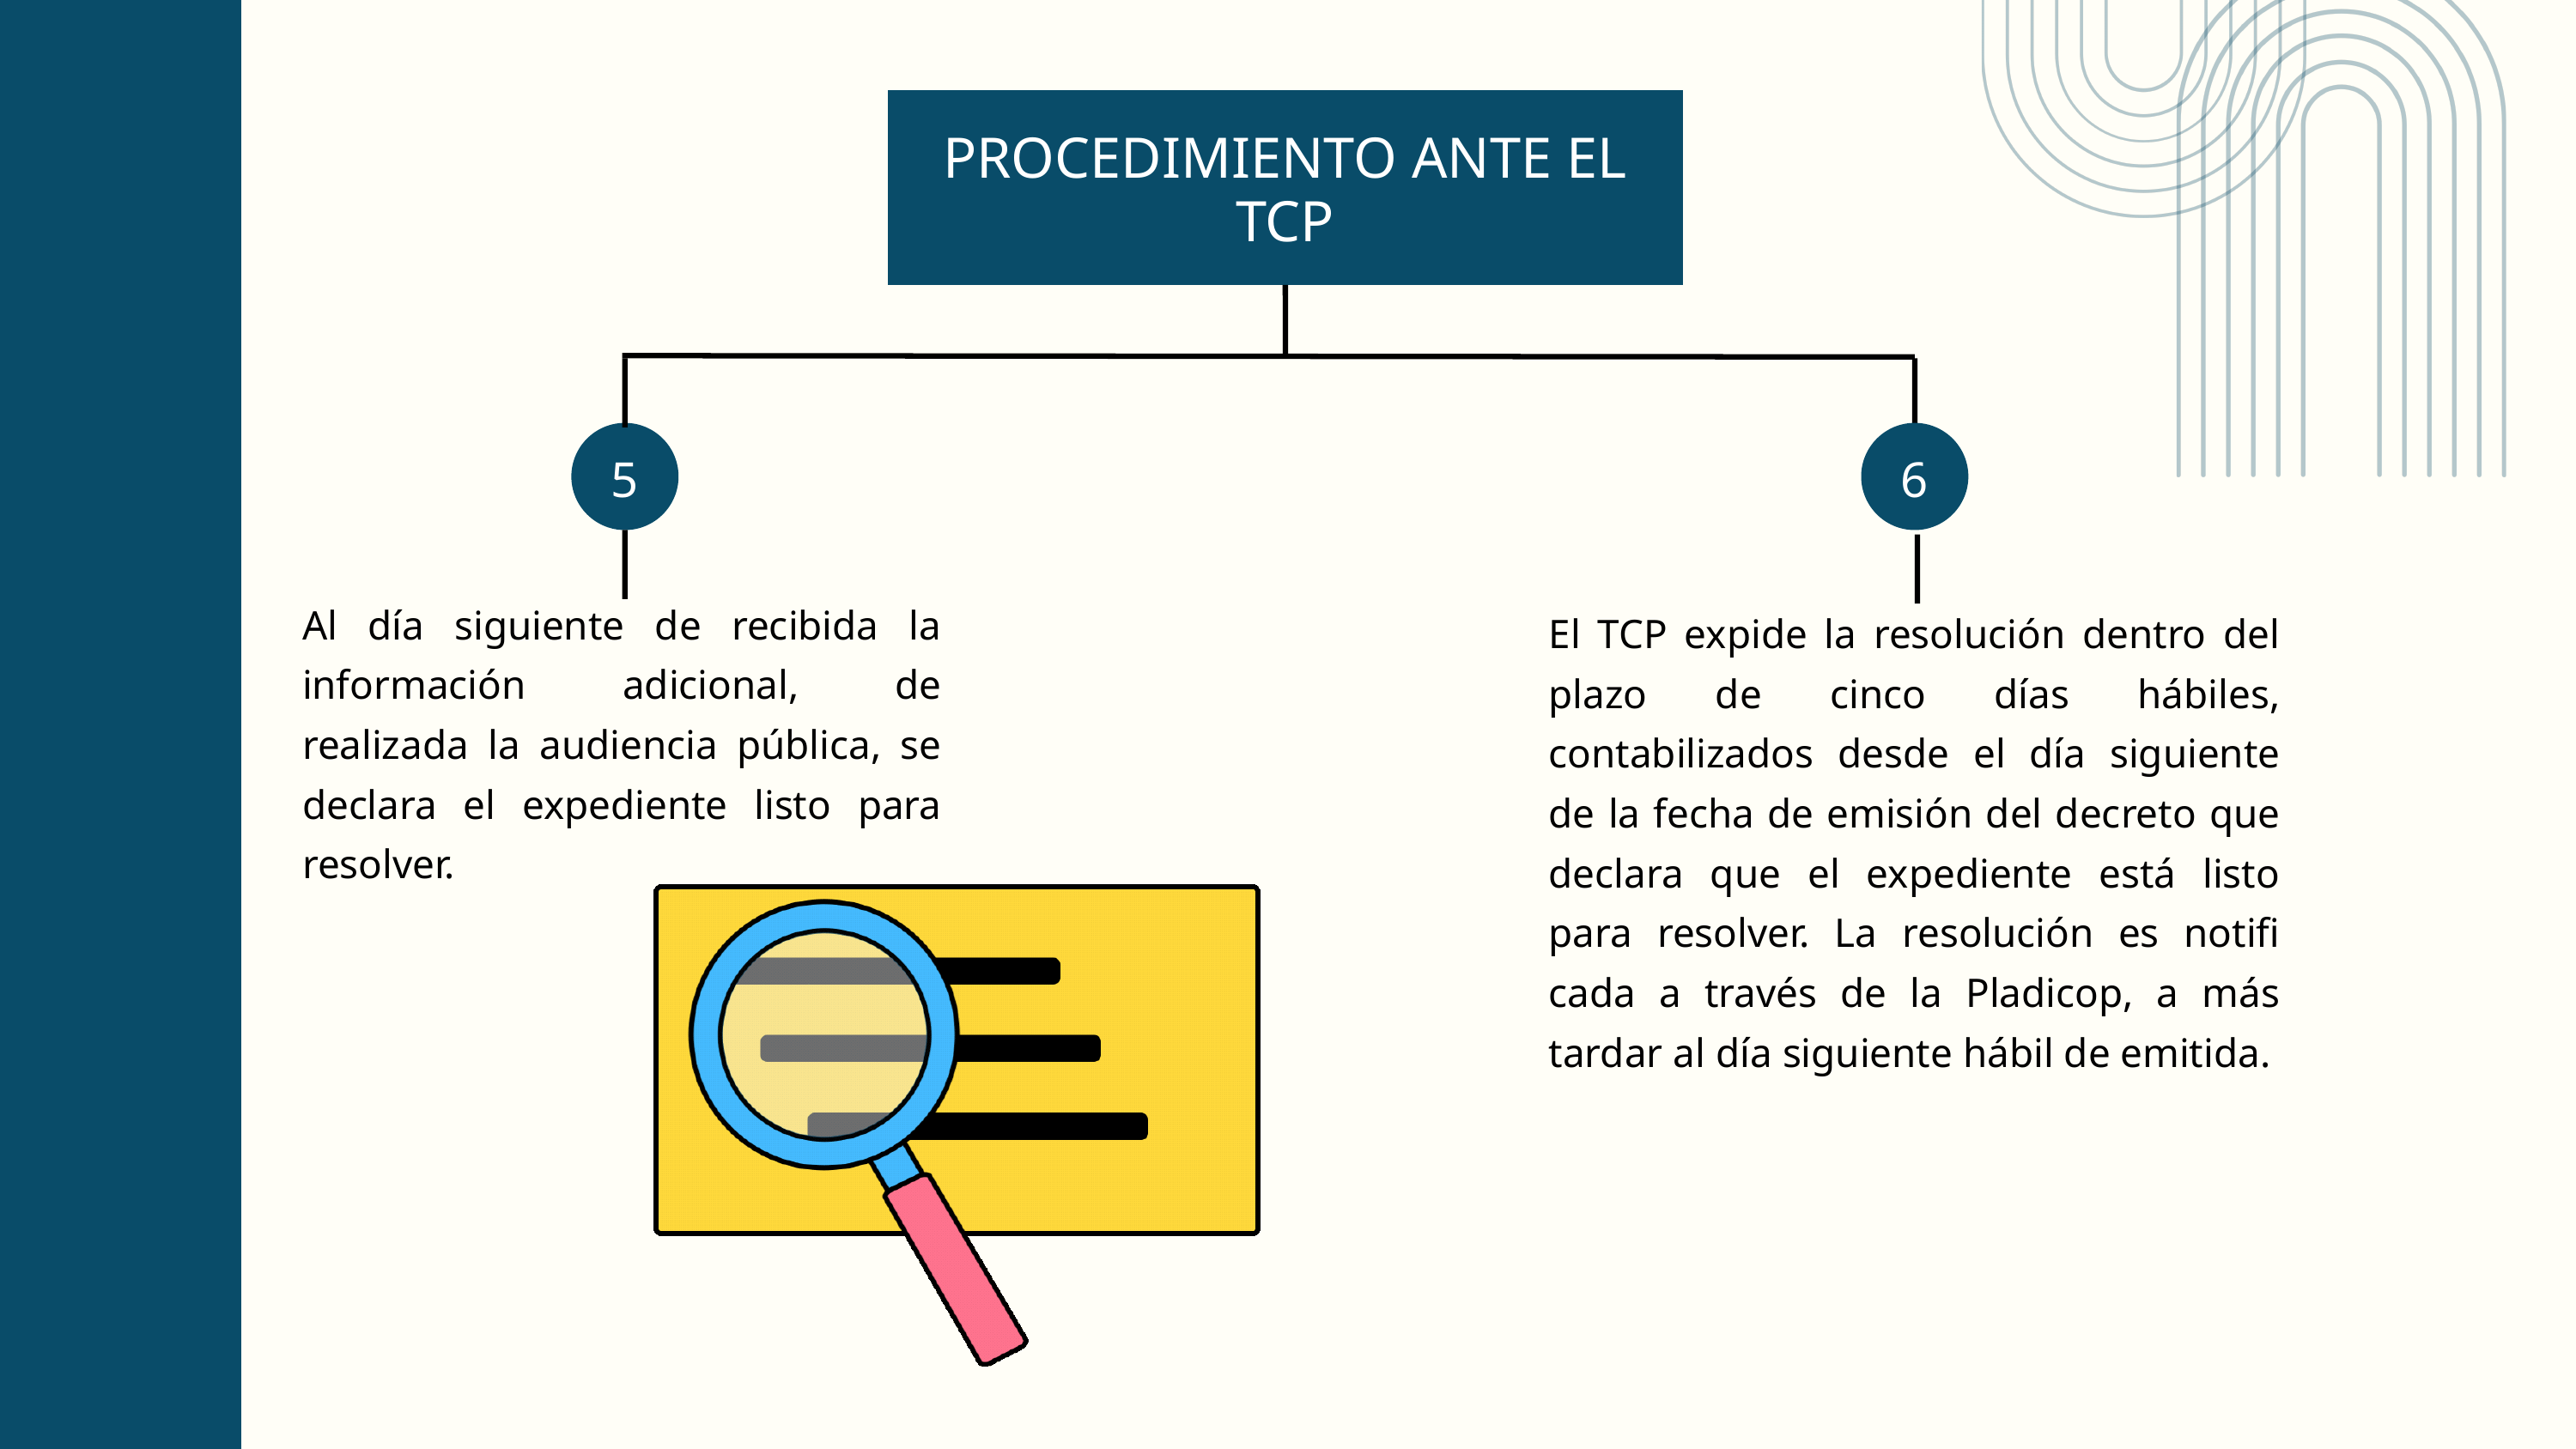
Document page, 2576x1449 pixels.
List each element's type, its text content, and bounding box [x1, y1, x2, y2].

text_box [1861, 422, 1969, 530]
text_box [0, 0, 242, 1449]
text_box El TCP expide la resolución dentro del plazo de cinco días hábiles, contabilizados desde el día siguiente de la fecha de emisión del decreto que declara que el expediente está listo para resolver. La resolución es notifi cada a través de la Pladicop, a más tardar al día siguiente hábil de emitida. [1548, 597, 2281, 1076]
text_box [571, 422, 679, 530]
picture [653, 884, 1289, 1367]
text_box [2176, 0, 2506, 477]
text_box [1981, 0, 2306, 218]
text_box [887, 90, 1684, 286]
text_box Al día siguiente de recibida la información adicional, de realizada la audiencia pública, se declara el expediente listo para resolver. [302, 587, 943, 887]
